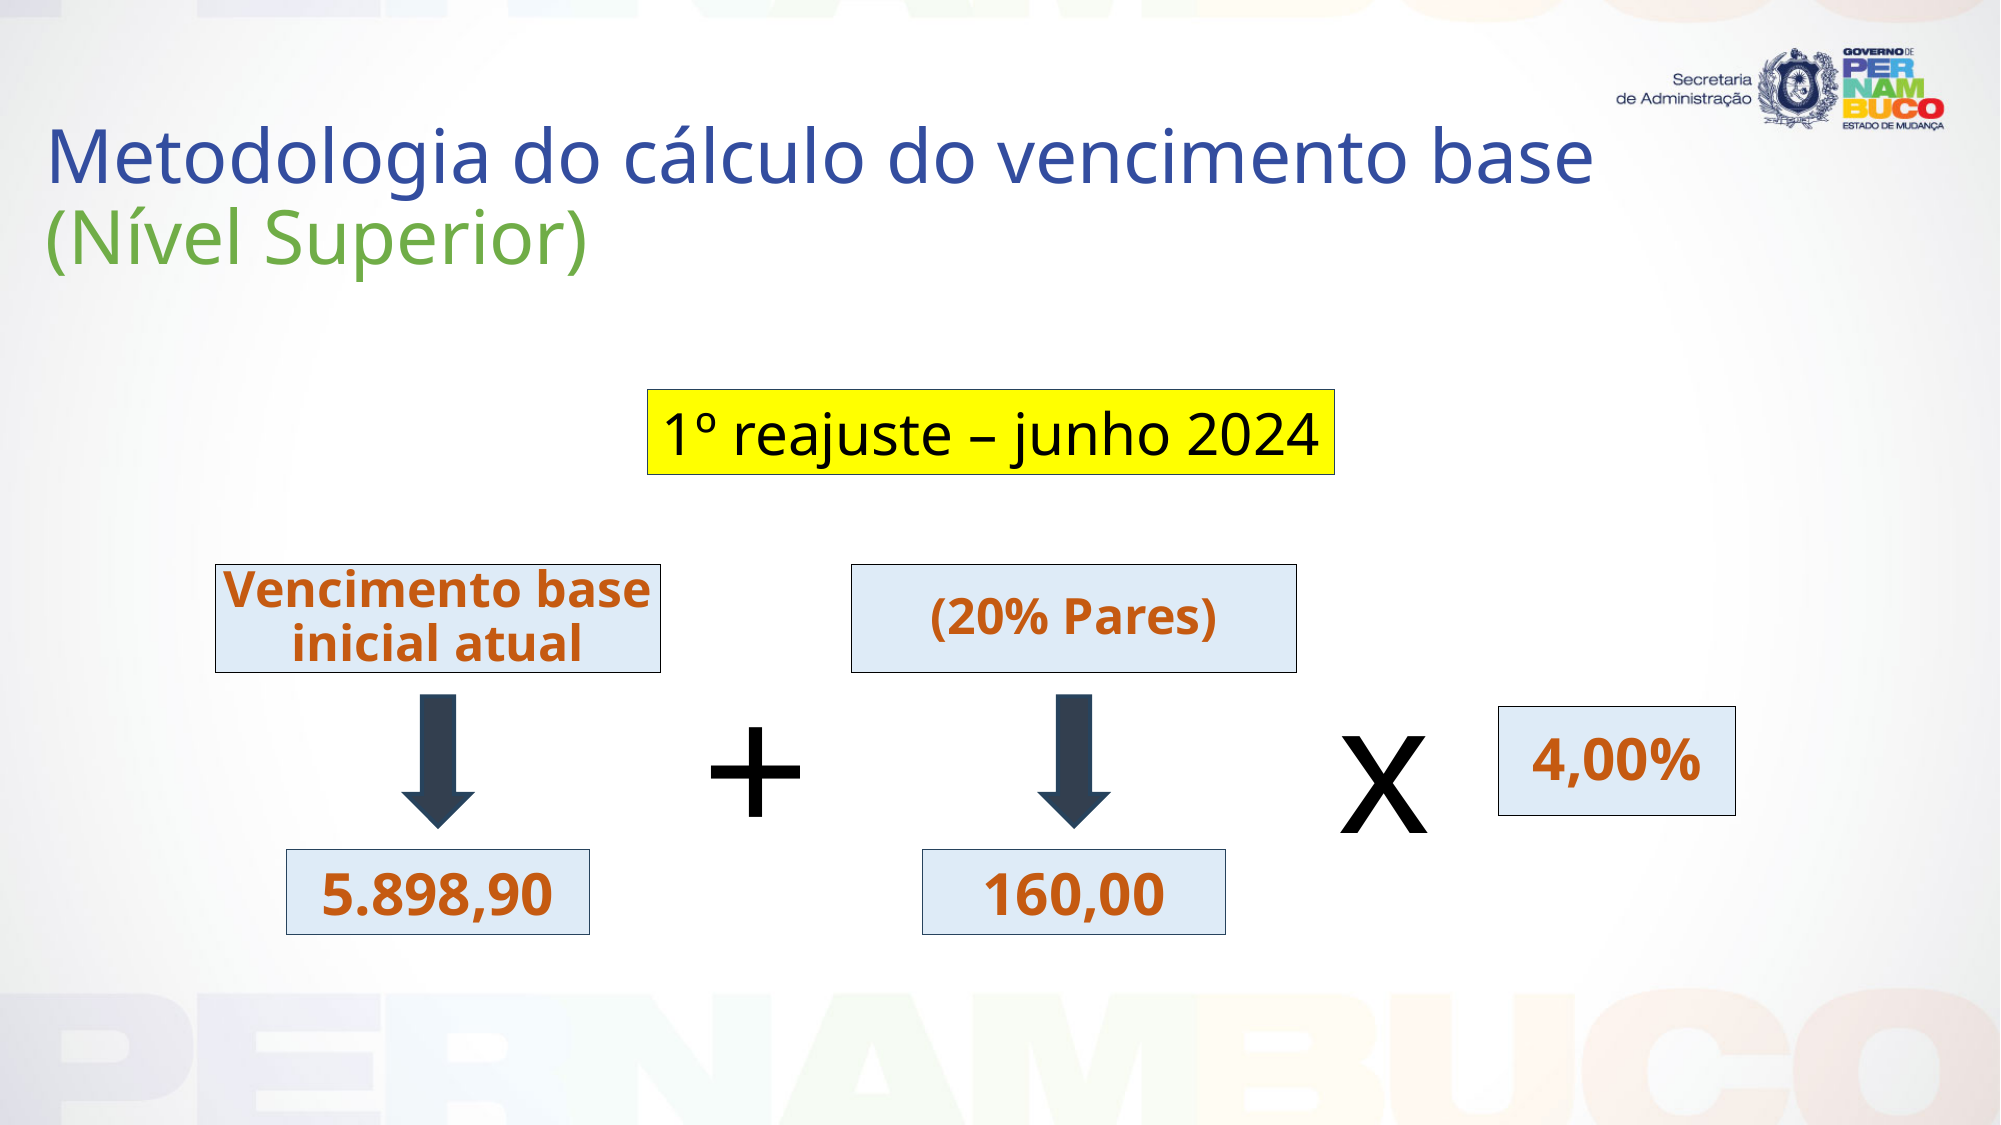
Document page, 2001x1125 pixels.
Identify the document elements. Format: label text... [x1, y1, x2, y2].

text_box 5.898,90 [286, 849, 590, 935]
text_box Vencimento base inicial atual [215, 564, 661, 673]
text_box x [1323, 642, 1446, 878]
text_box 160,00 [922, 849, 1226, 935]
text_box (20% Pares) [851, 564, 1297, 673]
title Metodologia do cálculo do vencimento base (Nível Superior) [45, 97, 1771, 302]
text_box [1037, 694, 1112, 830]
text_box [400, 694, 476, 830]
text_box 4,00% [1498, 706, 1736, 816]
picture [0, 0, 2000, 1125]
text_box + [687, 642, 825, 878]
text_box 1º reajuste – junho 2024 [647, 389, 1335, 475]
